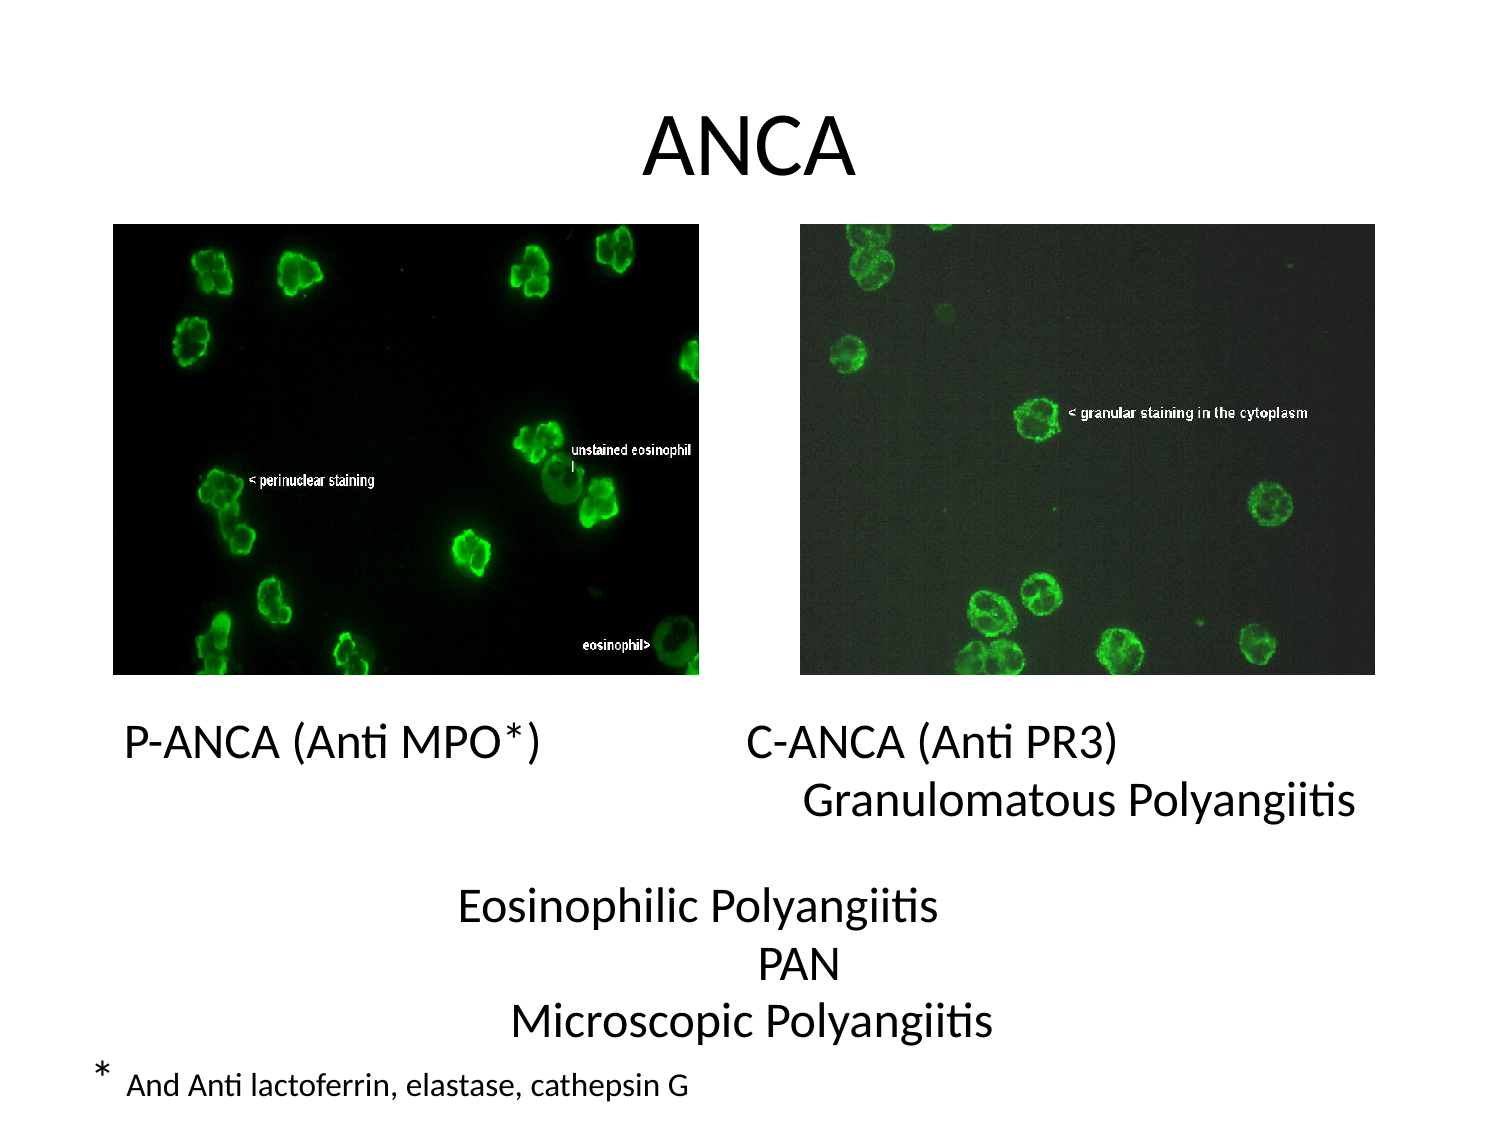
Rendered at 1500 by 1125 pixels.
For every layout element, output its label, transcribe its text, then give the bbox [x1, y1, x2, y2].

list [799, 224, 1376, 676]
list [113, 224, 700, 676]
title ANCA [74, 44, 1426, 233]
list P-ANCA (Anti MPO*) C-ANCA (Anti PR3) Granulomatous Polyangiitis Eosinophilic Polyangiitis PAN Microscopic Polyangiitis * And Anti lactoferrin, elastase, cathepsin G [74, 712, 1426, 1125]
